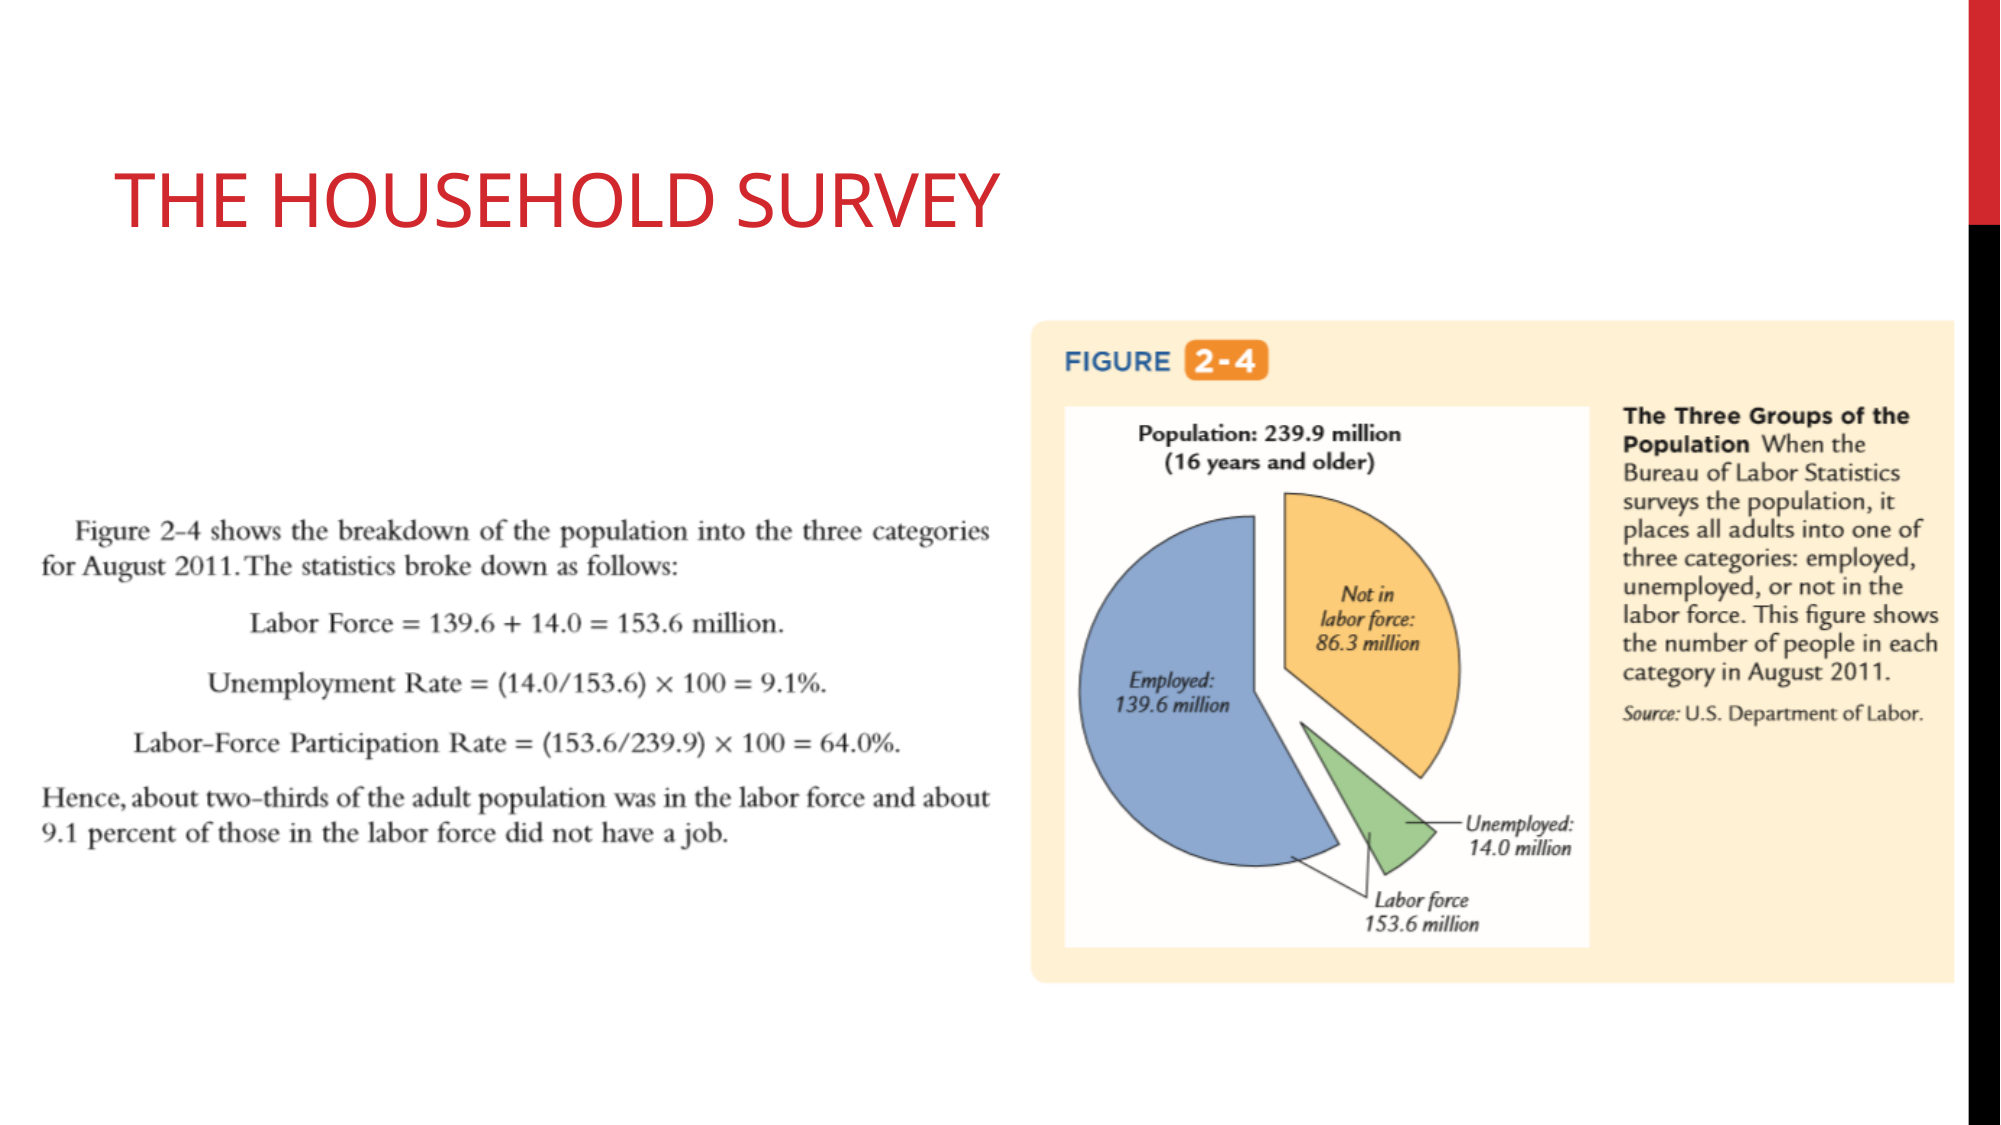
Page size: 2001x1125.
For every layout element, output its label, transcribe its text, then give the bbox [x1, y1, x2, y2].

picture [30, 504, 1002, 851]
picture [1016, 313, 1955, 1003]
title The household survey [99, 25, 1367, 250]
